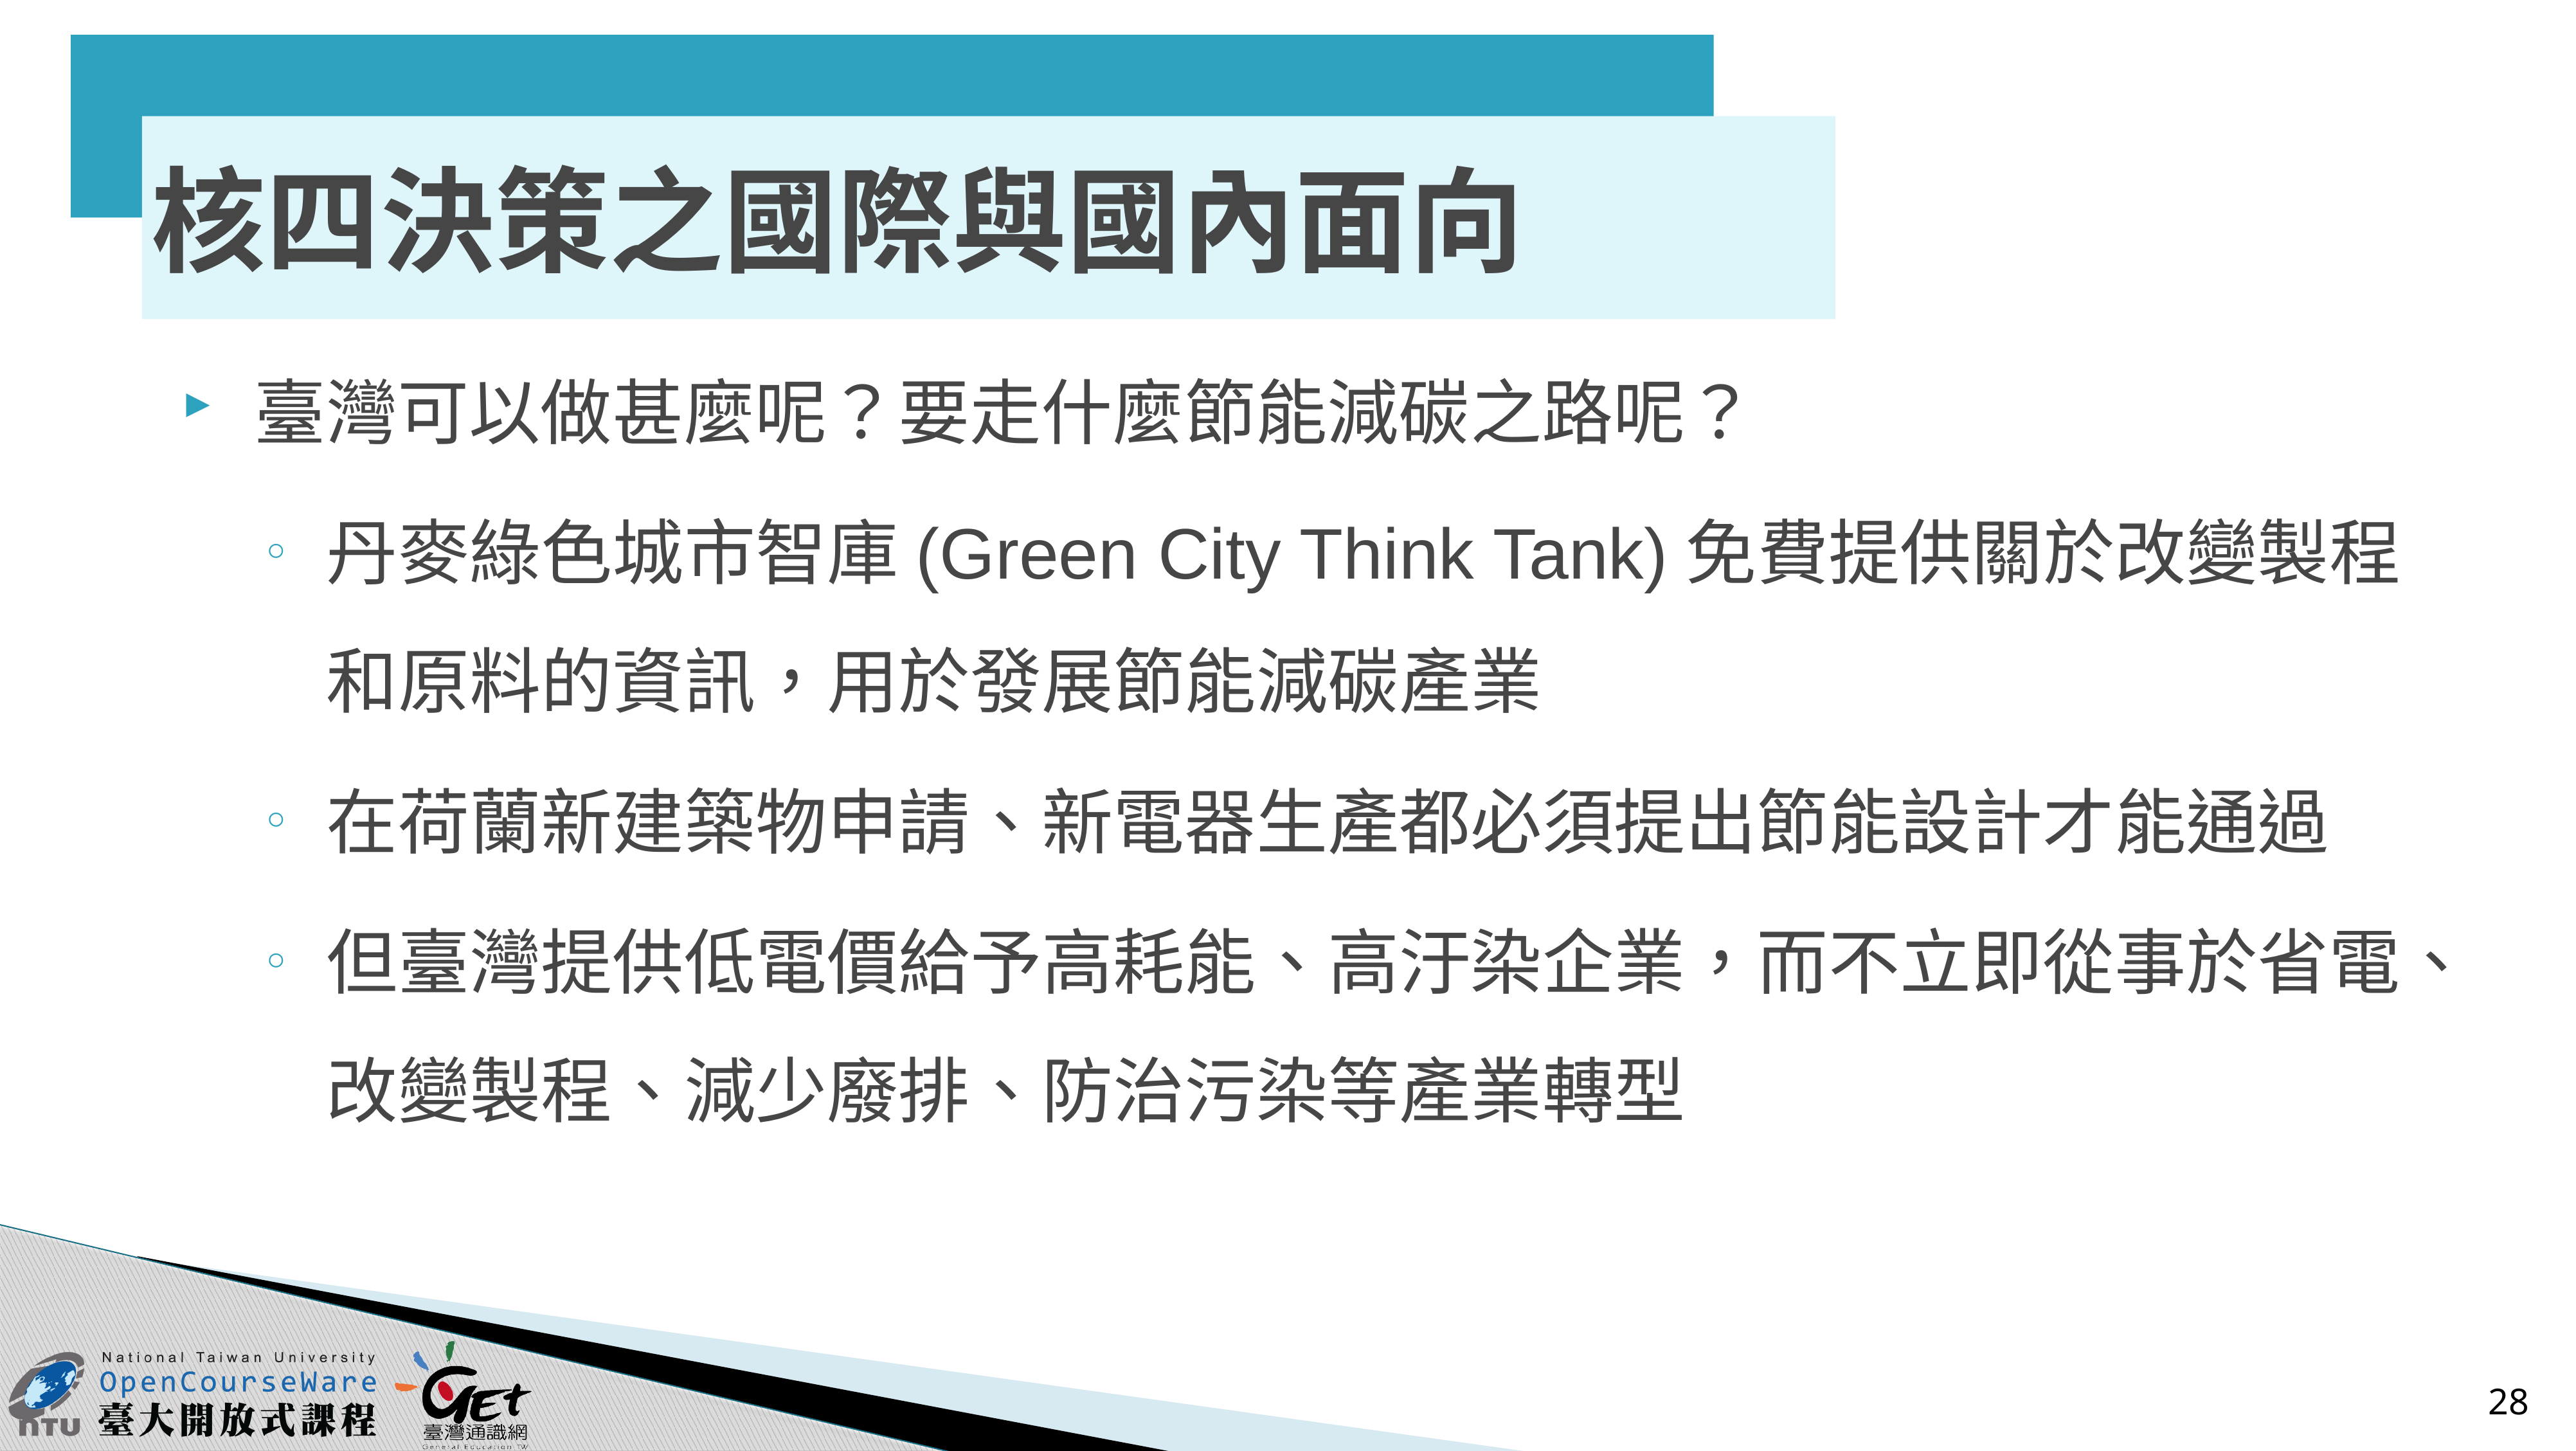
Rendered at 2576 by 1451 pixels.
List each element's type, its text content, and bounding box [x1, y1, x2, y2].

title 核四決策之國際與國內面向 [141, 116, 1835, 320]
picture [0, 1332, 541, 1451]
text_box 臺灣可以做甚麼呢？要走什麼節能減碳之路呢？ 丹麥綠色城市智庫(Green City Think Tank)免費提供關於改變製程和原料的資訊，用於發展節能減碳產業 在荷蘭新建築物申請、新電器生產都必須提出節能設計才能通過 但臺灣提供低電價給予高耗能、高汙染企業，而不立即從事於省電、改變製程、減少廢排、防治污染等產業轉型 [141, 320, 2436, 1137]
slide_number 28 [2435, 1355, 2539, 1433]
